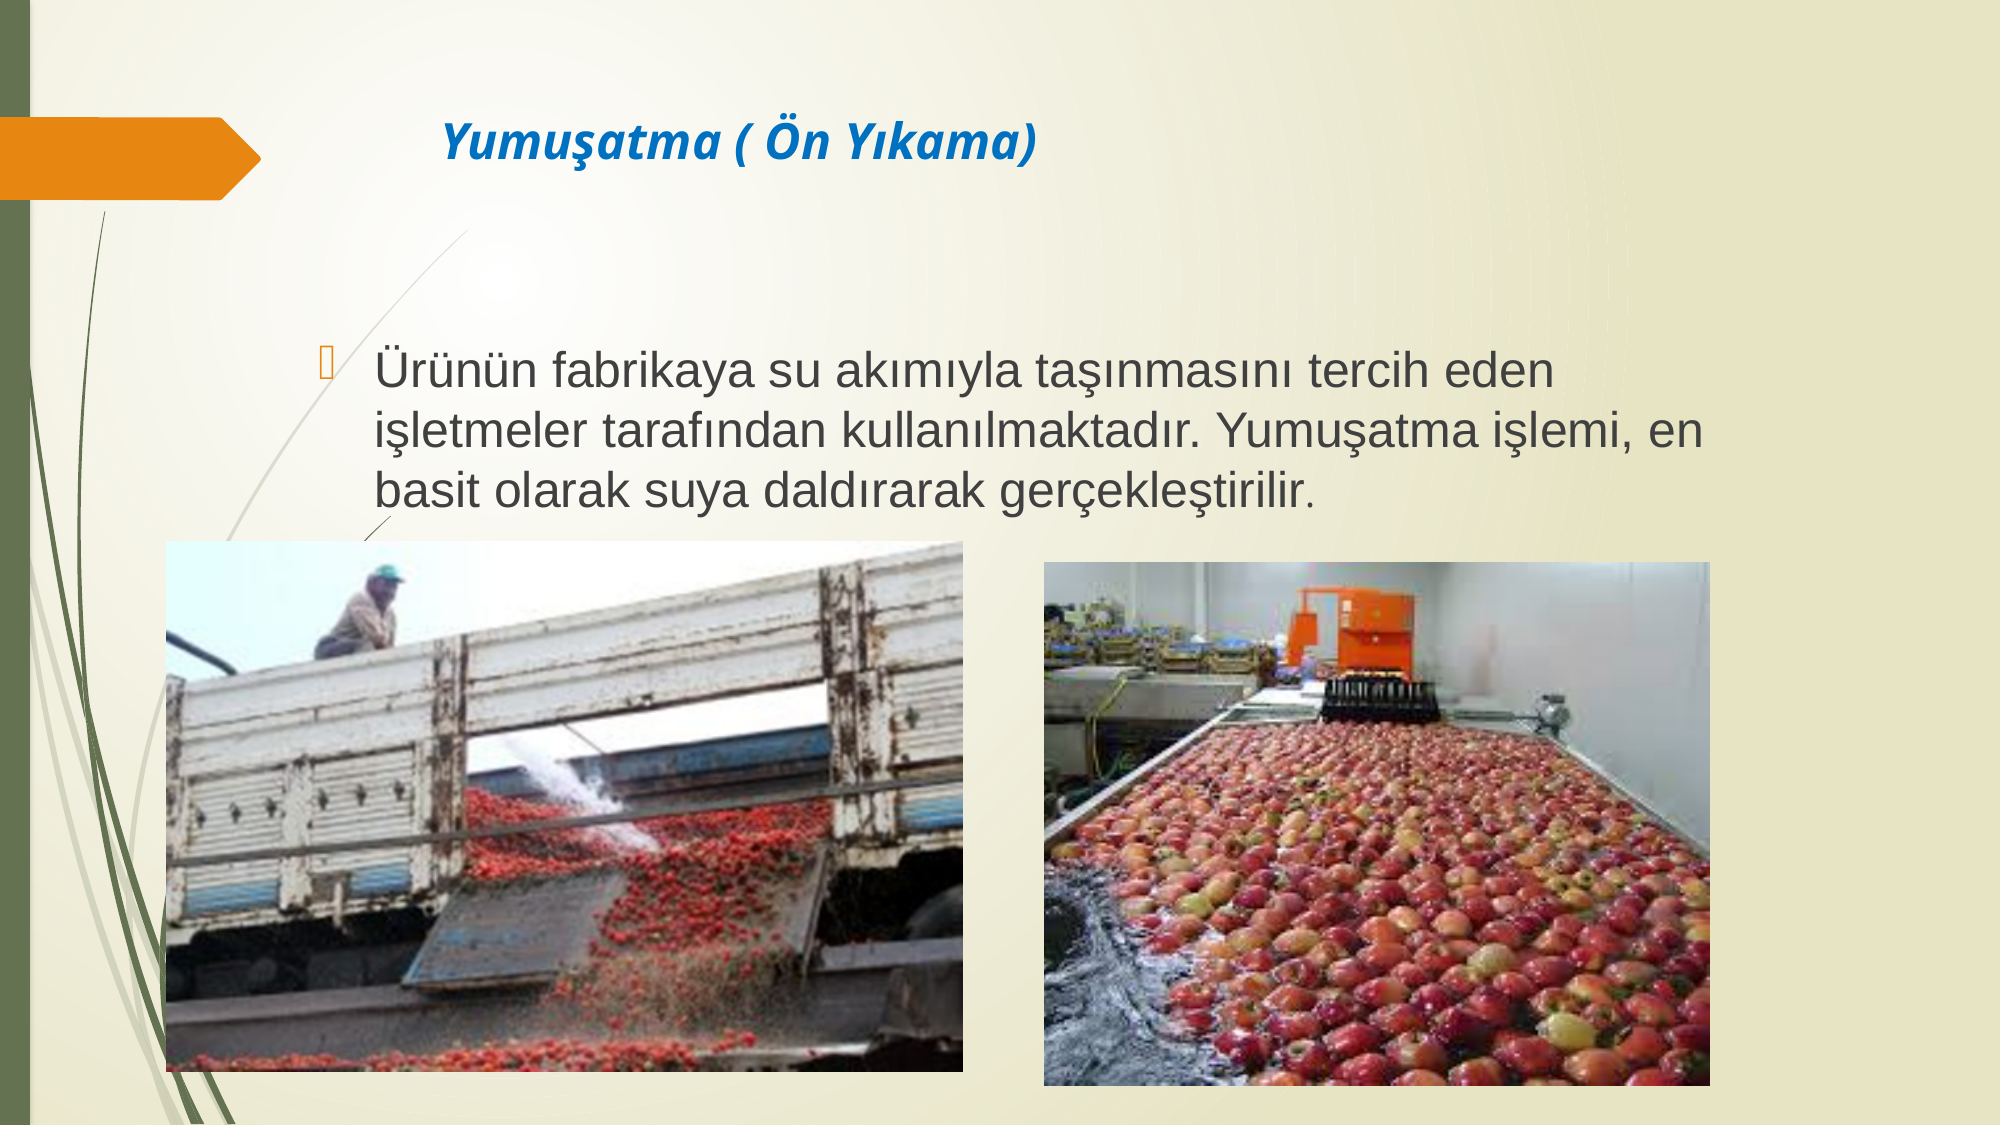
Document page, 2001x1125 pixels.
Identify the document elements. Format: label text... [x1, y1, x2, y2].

title Yumuşatma ( Ön Yıkama) [425, 102, 1523, 195]
list Ürünün fabrikaya su akımıyla taşınmasını tercih eden işletmeler tarafından kullanılmaktadır. Yumuşatma işlemi, en basit olarak suya daldırarak gerçekleştirilir. [303, 330, 1766, 563]
picture [165, 540, 963, 1073]
picture [1044, 562, 1710, 1086]
